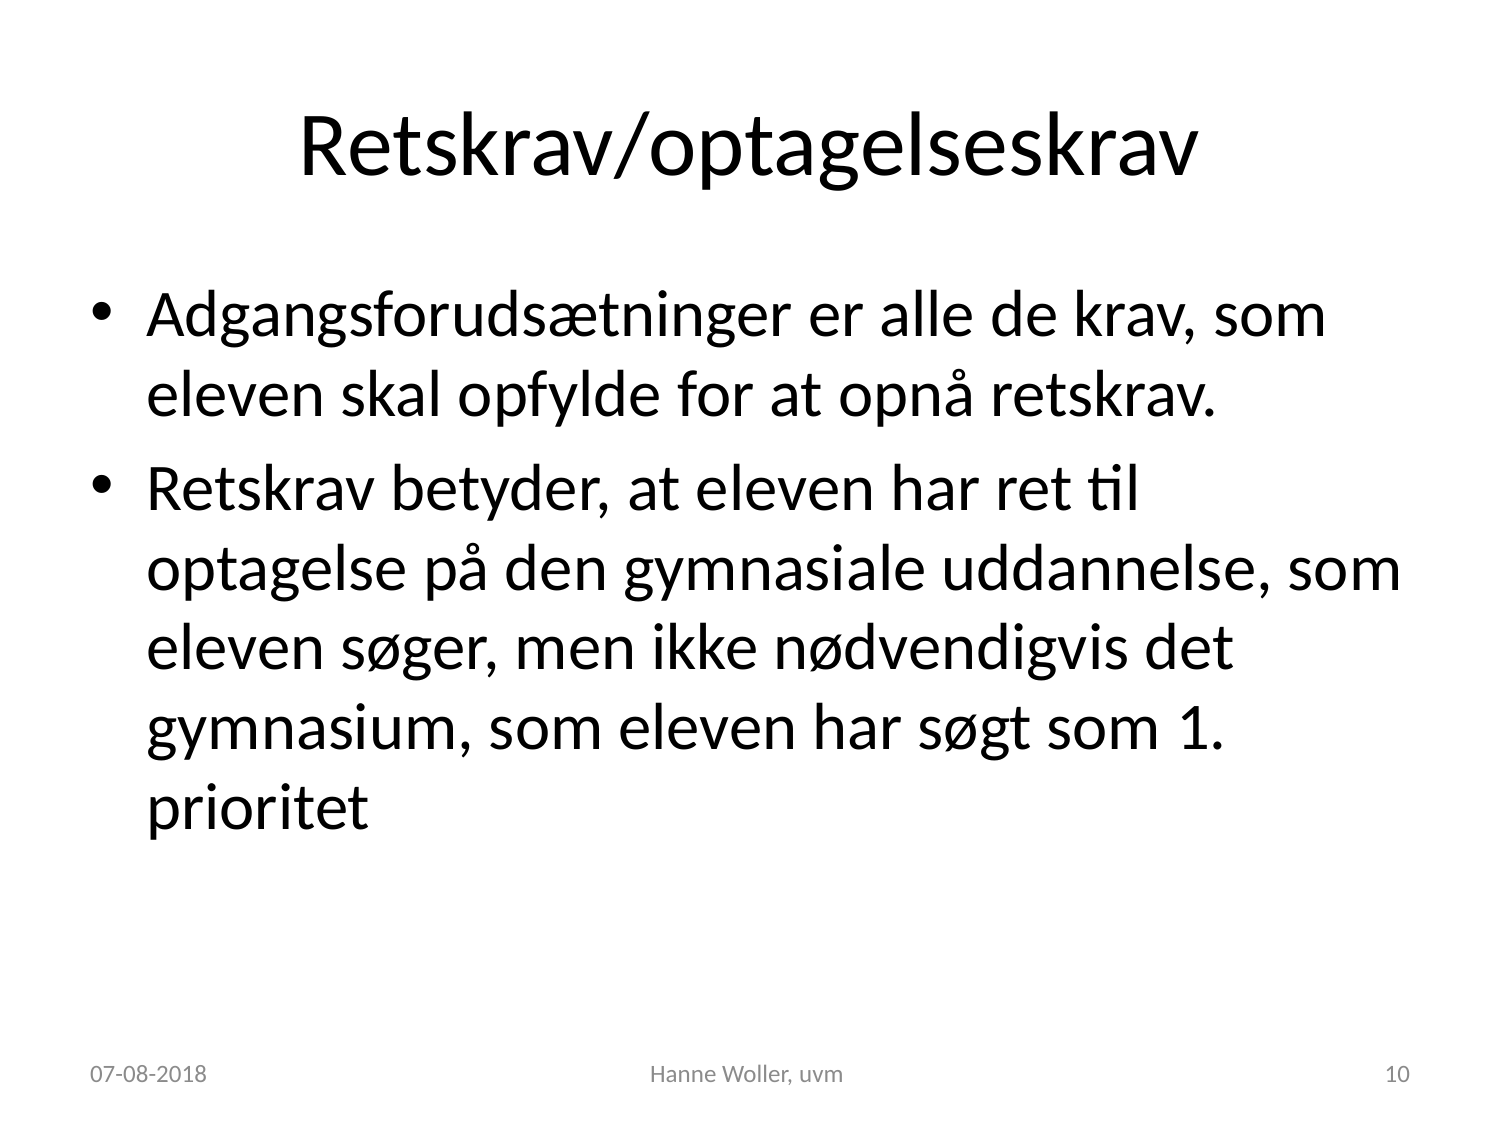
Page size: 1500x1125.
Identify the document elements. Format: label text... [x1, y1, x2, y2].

slide_number 10 [1074, 1042, 1425, 1103]
list Adgangsforudsætninger er alle de krav, som eleven skal opfylde for at opnå retskrav. Retskrav betyder, at eleven har ret til optagelse på den gymnasiale uddannelse, som eleven søger, men ikke nødvendigvis det gymnasium, som eleven har søgt som 1. prioritet [75, 262, 1425, 1005]
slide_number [75, 1042, 425, 1103]
title Retskrav/optagelseskrav [75, 45, 1425, 233]
footer Hanne Woller, uvm [512, 1042, 988, 1103]
